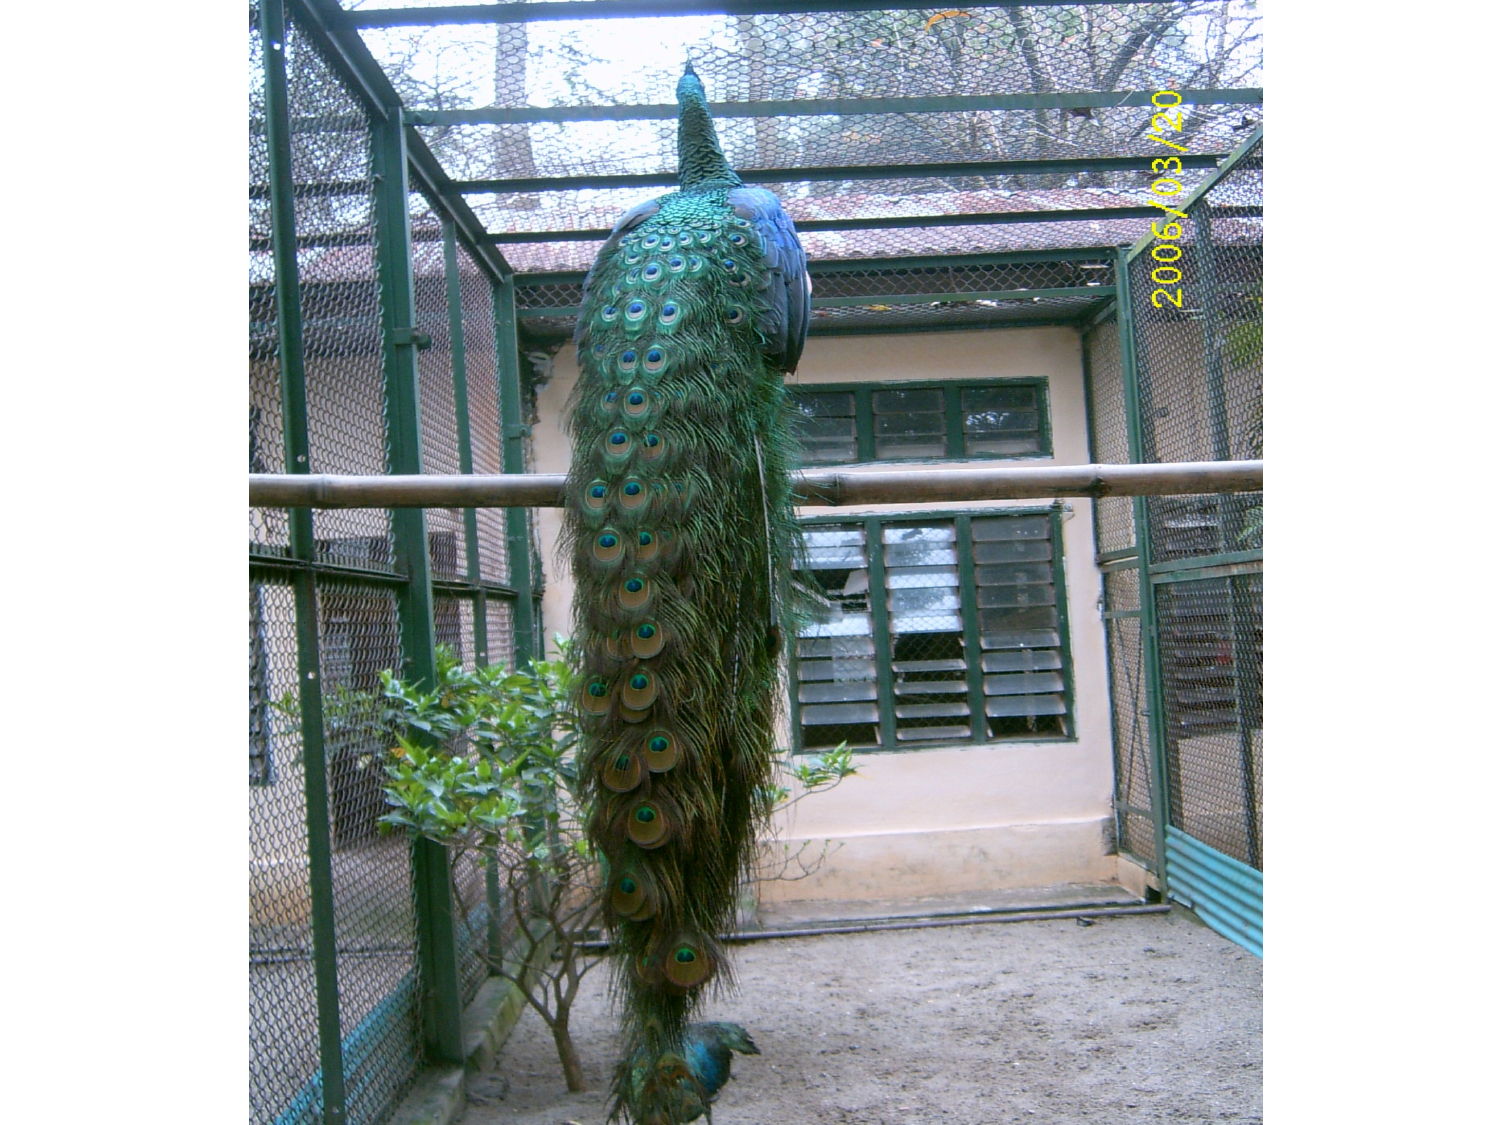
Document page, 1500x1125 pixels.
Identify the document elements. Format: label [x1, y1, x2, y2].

picture [249, 0, 1263, 1125]
